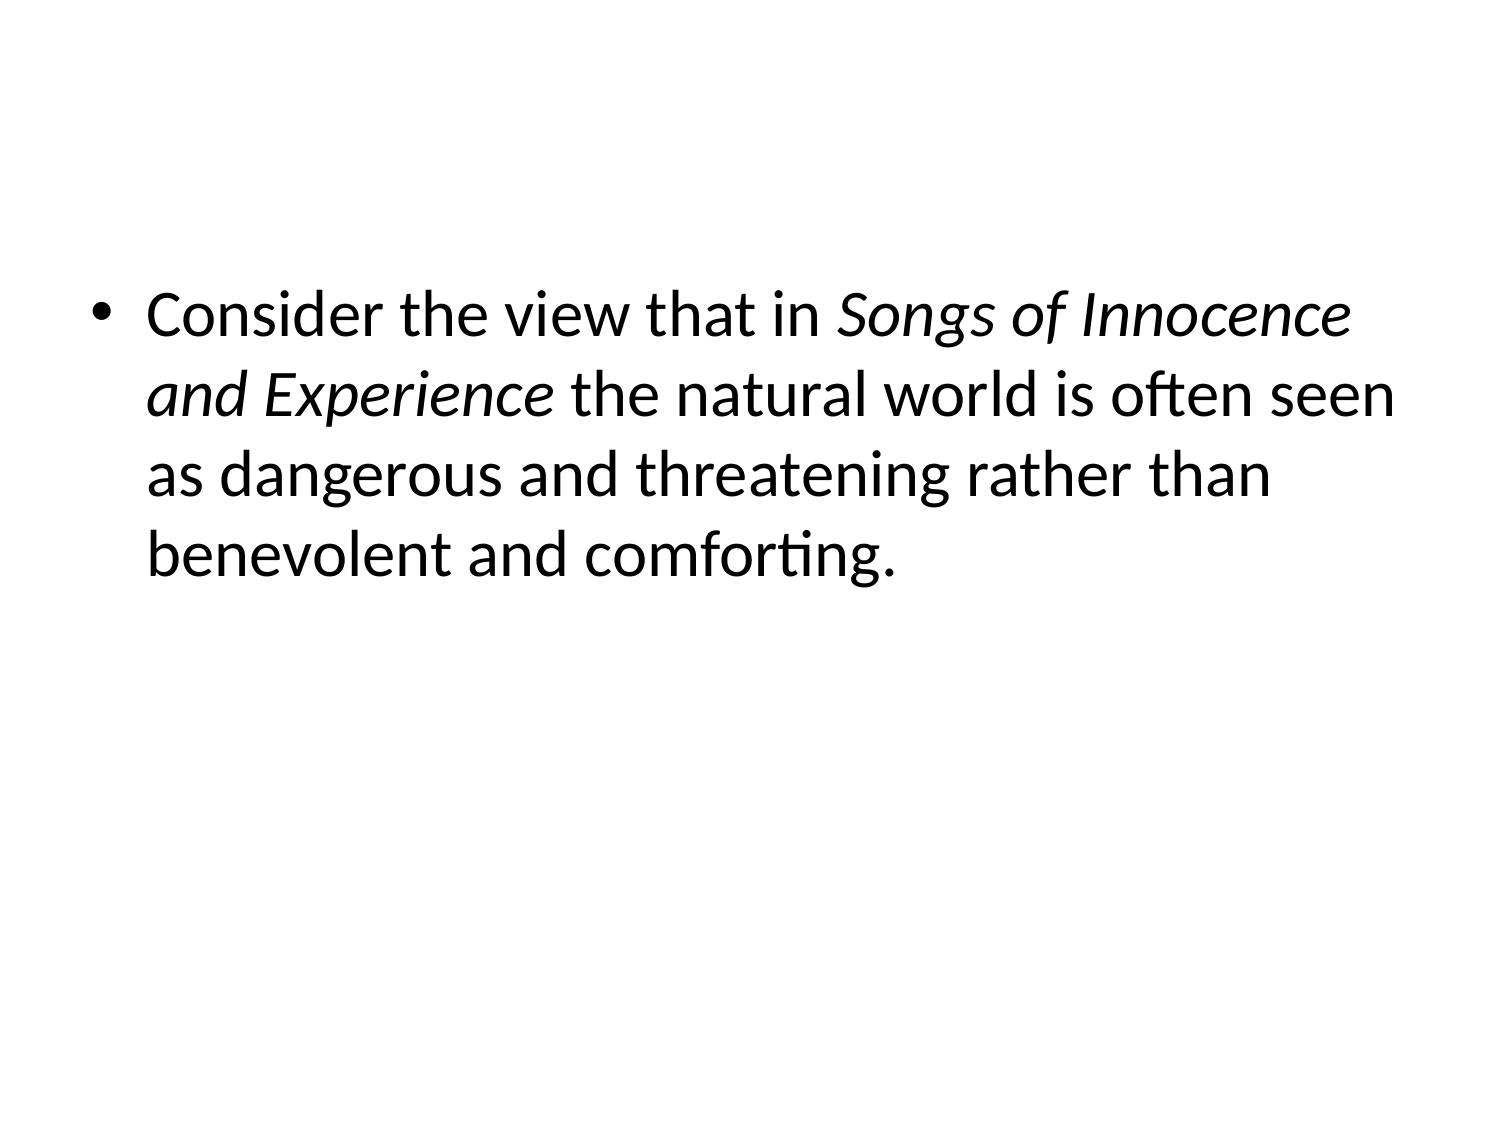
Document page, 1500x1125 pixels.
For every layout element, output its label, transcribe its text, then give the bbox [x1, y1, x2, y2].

list Consider the view that in Songs of Innocence and Experience the natural world is often seen as dangerous and threatening rather than benevolent and comforting. [75, 262, 1425, 1005]
